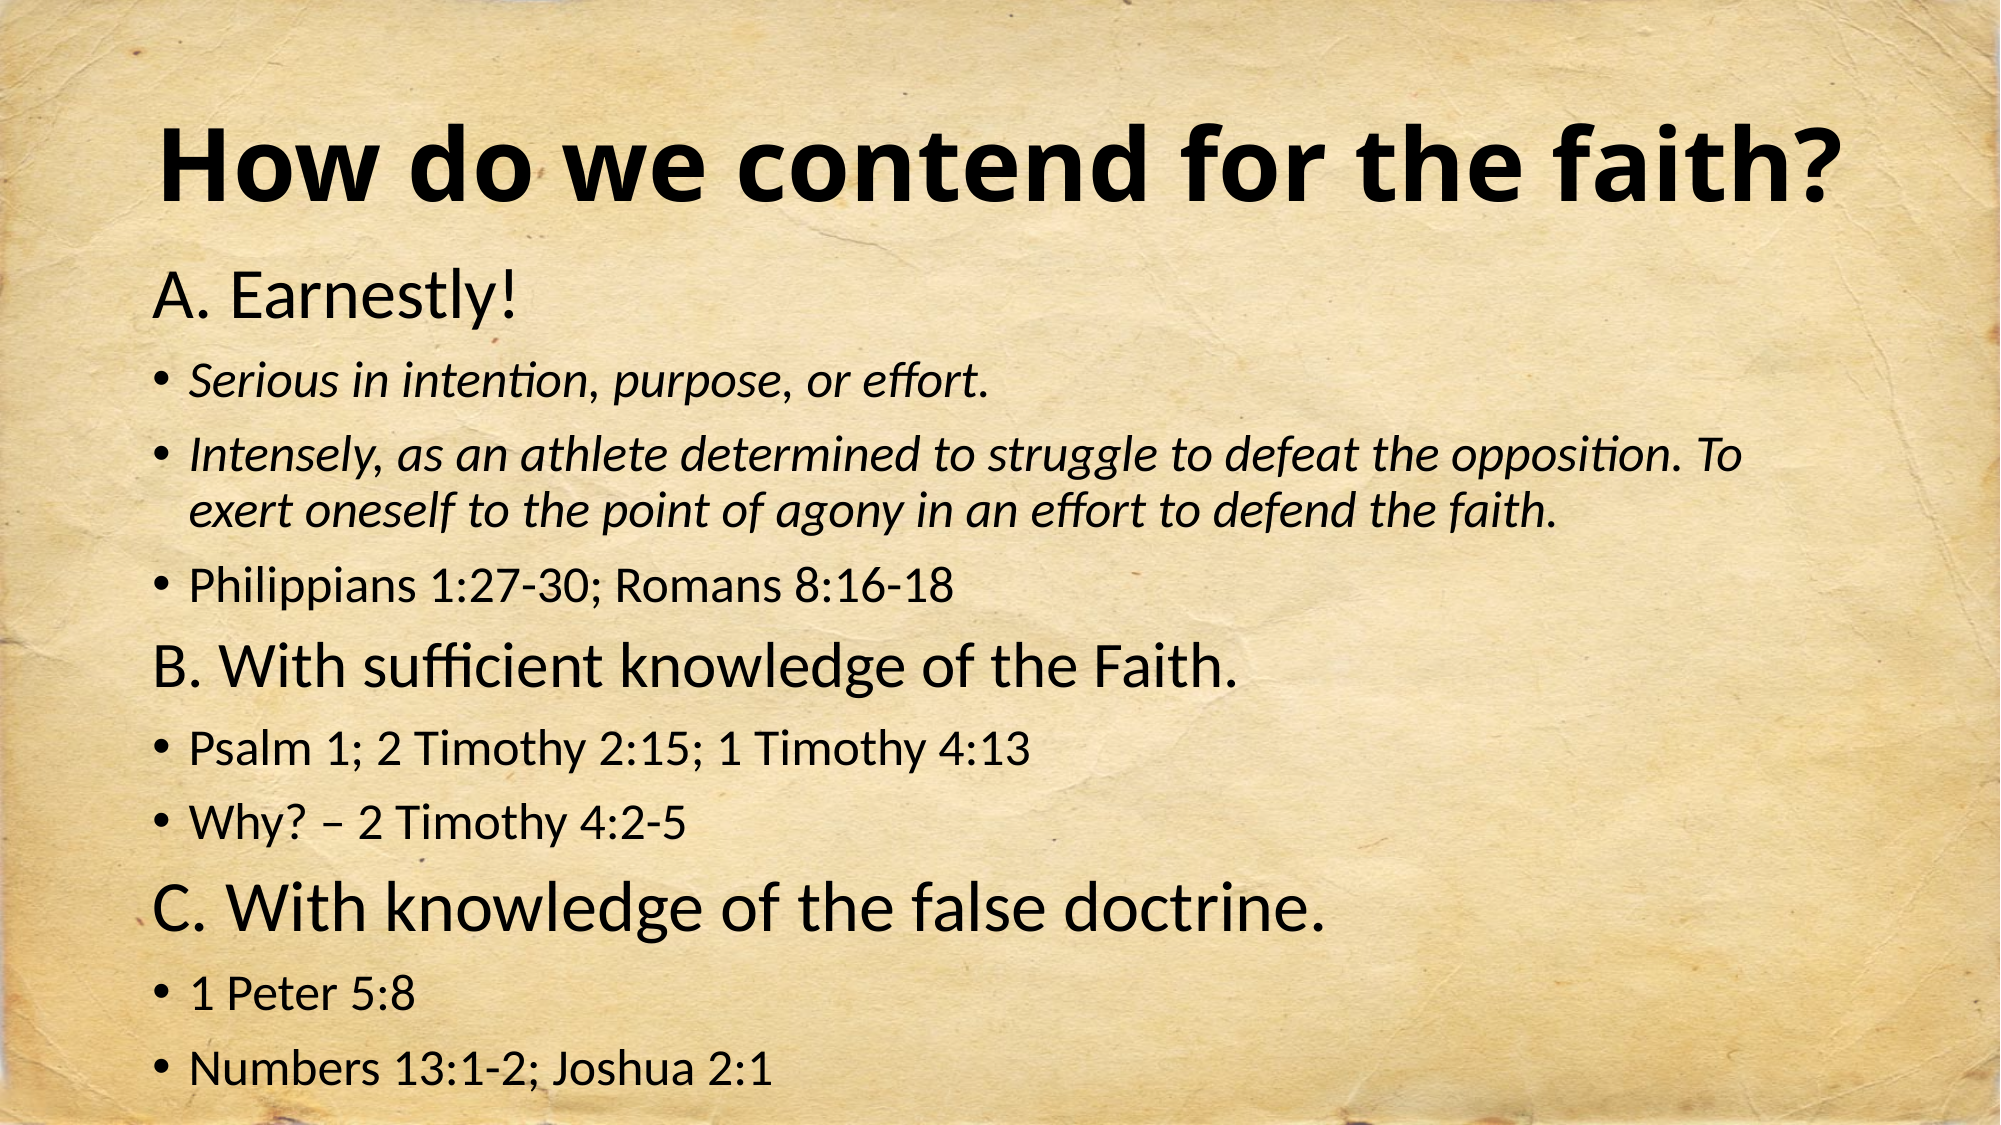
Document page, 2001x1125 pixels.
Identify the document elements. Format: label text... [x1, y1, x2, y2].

title How do we contend for the faith? [137, 59, 1863, 248]
list A. Earnestly! Serious in intention, purpose, or effort. Intensely, as an athlete determined to struggle to defeat the opposition. To exert oneself to the point of agony in an effort to defend the faith. Philippians 1:27-30; Romans 8:16-18 B. With sufficient knowledge of the Faith. Psalm 1; 2 Timothy 2:15; 1 Timothy 4:13 Why? – 2 Timothy 4:2-5 C. With knowledge of the false doctrine. 1 Peter 5:8 Numbers 13:1-2; Joshua 2:1 [137, 248, 1863, 1108]
